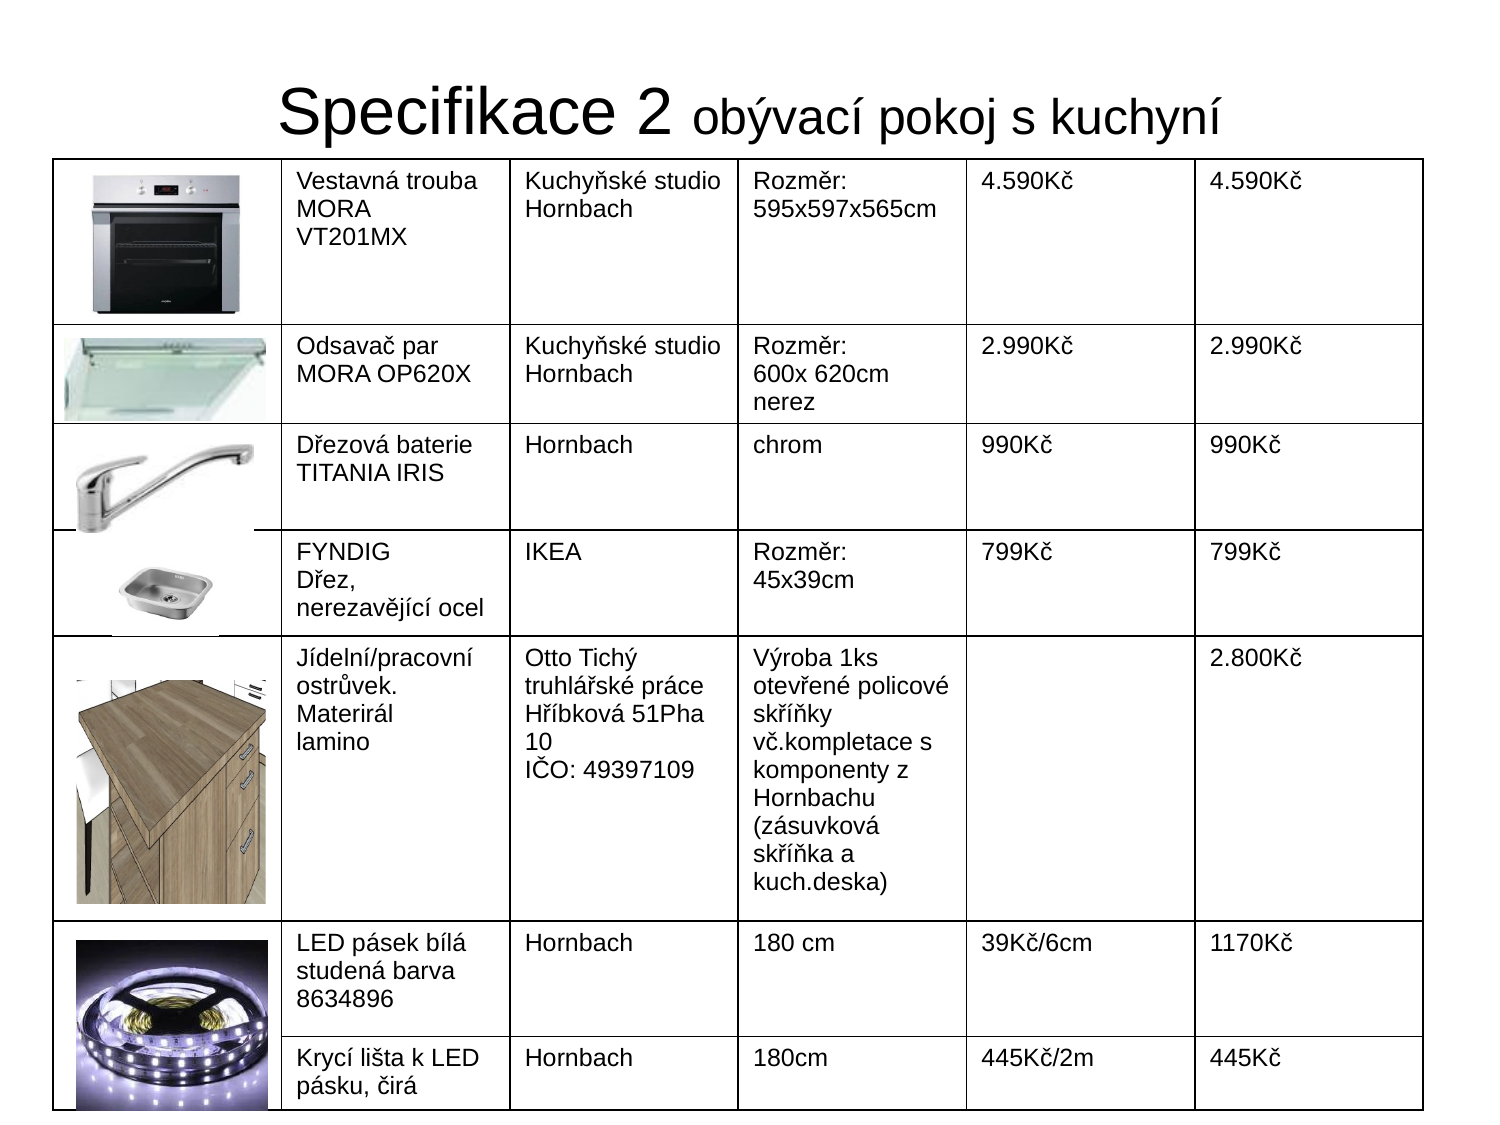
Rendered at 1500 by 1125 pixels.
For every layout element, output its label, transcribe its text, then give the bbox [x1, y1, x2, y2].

picture [88, 172, 243, 317]
table_cell 39Kč/6cm [967, 922, 1194, 1036]
table_cell Výroba 1ks otevřené policové skříňky vč.kompletace s komponenty z Hornbachu (zásuvková skříňka a kuch.deska) [739, 637, 966, 920]
table_cell Hornbach [511, 424, 737, 529]
table_cell chrom [739, 424, 966, 529]
picture [64, 337, 266, 422]
table_cell LED pásek bílá studená barva 8634896 [282, 922, 509, 1036]
table_cell [54, 325, 281, 423]
table_cell Rozměr: 45x39cm [739, 531, 966, 635]
table_cell [54, 424, 281, 529]
picture [76, 940, 269, 1111]
table_cell 180cm [739, 1037, 966, 1109]
table_header Vestavná trouba MORA VT201MX [282, 160, 509, 324]
table_cell 990Kč [967, 424, 1194, 529]
picture [76, 680, 266, 906]
table_header Rozměr: 595x597x565cm [739, 160, 966, 324]
table_cell 1170Kč [1196, 922, 1422, 1036]
table_cell [54, 922, 281, 1109]
table_cell Hornbach [511, 922, 737, 1036]
picture [76, 444, 255, 534]
table_header 4.590Kč [1196, 160, 1422, 324]
table_cell Dřezová baterie TITANIA IRIS [282, 424, 509, 529]
title Specifikace 2 obývací pokoj s kuchyní [75, 30, 1425, 185]
table_header 4.590Kč [967, 160, 1194, 324]
table_cell Otto Tichý truhlářské práce Hříbková 51Pha 10 IČO: 49397109 [511, 637, 737, 920]
table_cell FYNDIG Dřez, nerezavějící ocel [282, 531, 509, 635]
table_cell 799Kč [1196, 531, 1422, 635]
table_header [54, 160, 281, 324]
table_cell 799Kč [967, 531, 1194, 635]
table_cell IKEA [511, 531, 737, 635]
table_cell [967, 637, 1194, 920]
table_cell [54, 637, 281, 920]
table_cell Rozměr: 600x 620cm nerez [739, 325, 966, 423]
table_cell 2.990Kč [967, 325, 1194, 423]
table_cell Odsavač par MORA OP620X [282, 325, 509, 423]
table_cell 445Kč [1196, 1037, 1422, 1109]
table_cell Jídelní/pracovní ostrůvek. Materirál lamino [282, 637, 509, 920]
table_cell Hornbach [511, 1037, 737, 1109]
table_cell 990Kč [1196, 424, 1422, 529]
table_cell 445Kč/2m [967, 1037, 1194, 1109]
table_cell 2.800Kč [1196, 637, 1422, 920]
table_cell 2.990Kč [1196, 325, 1422, 423]
table_header Kuchyňské studio Hornbach [511, 160, 737, 324]
table_cell 180 cm [739, 922, 966, 1036]
table_cell Kuchyňské studio Hornbach [511, 325, 737, 423]
table_cell [54, 531, 281, 635]
table_cell Krycí lišta k LED pásku, čirá [282, 1037, 509, 1109]
picture [111, 550, 219, 636]
